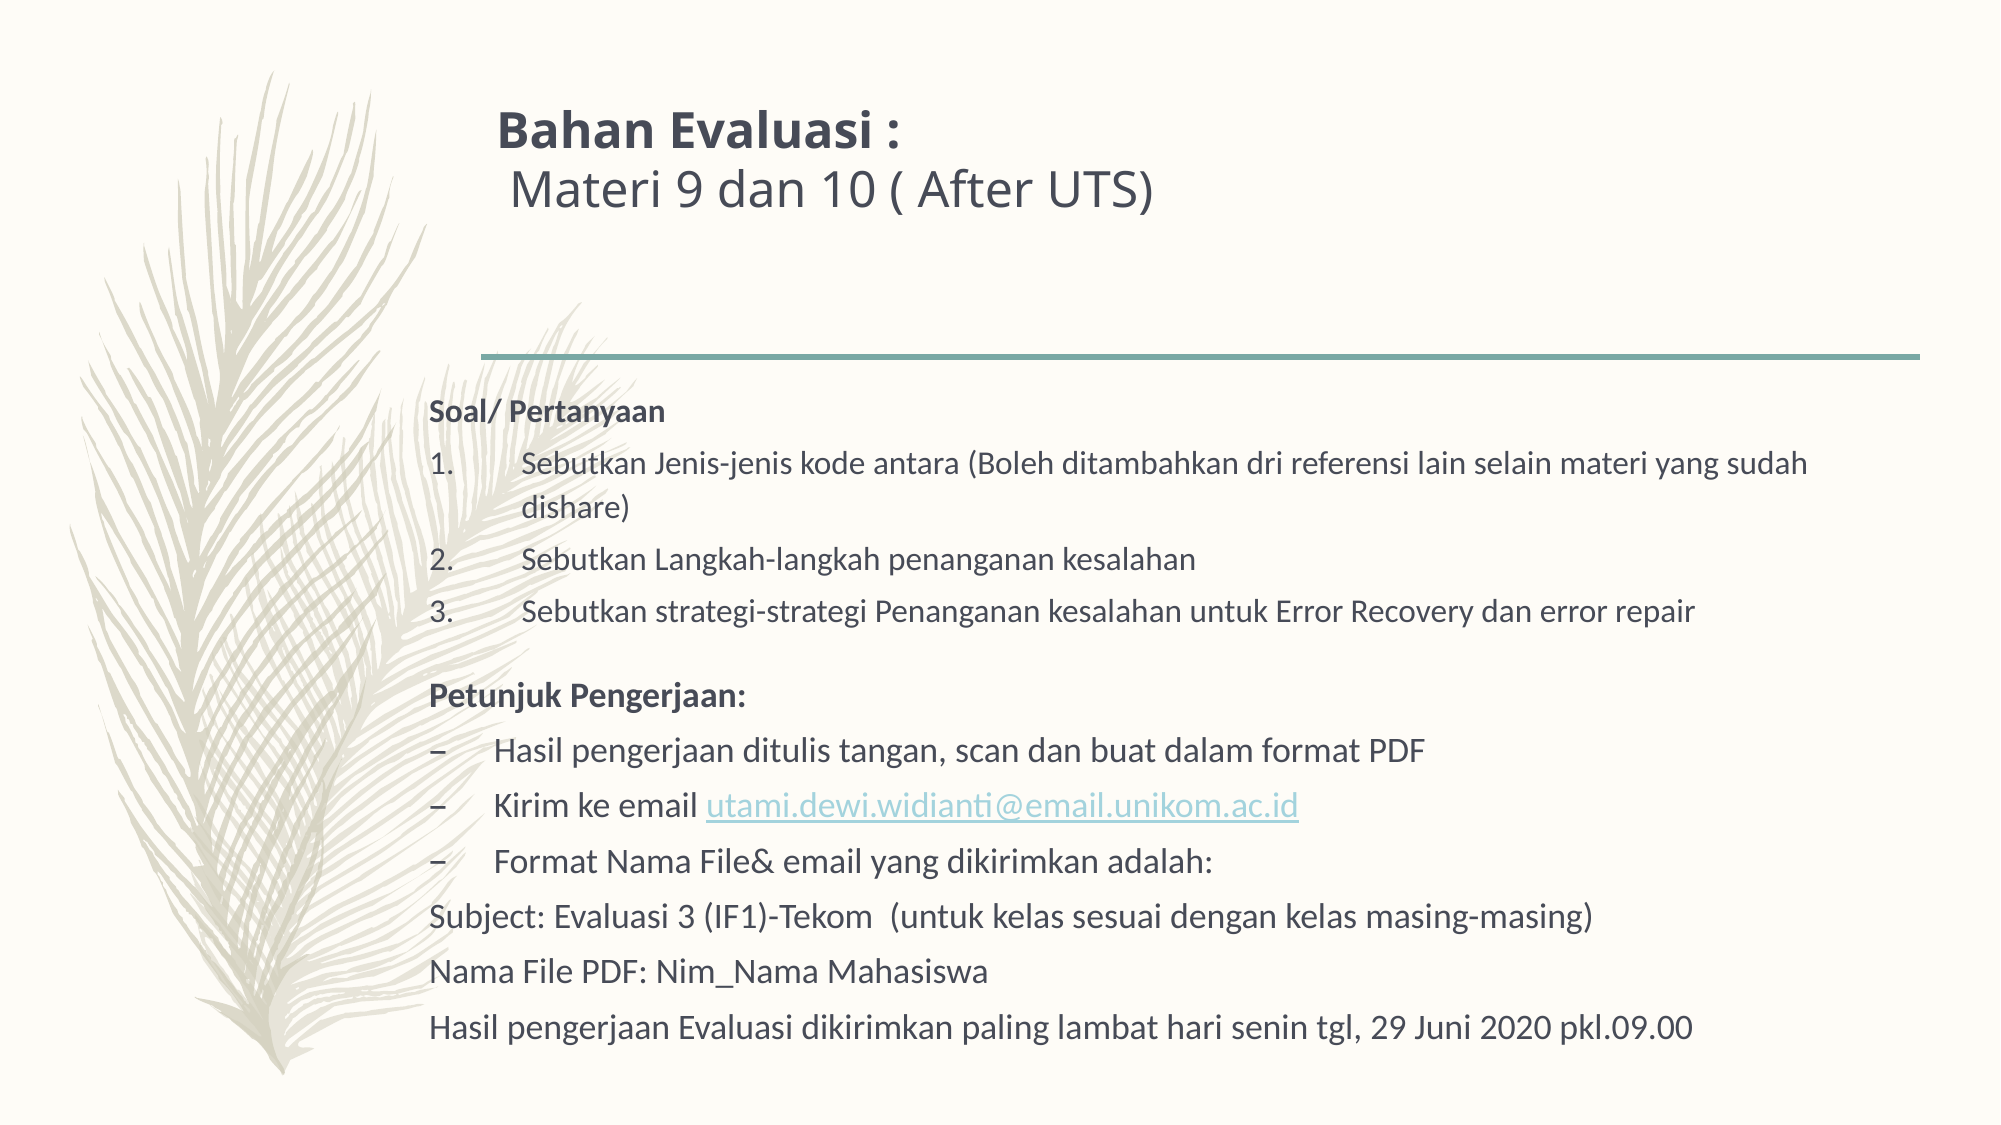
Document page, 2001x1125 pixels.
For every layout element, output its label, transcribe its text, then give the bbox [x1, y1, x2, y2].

list Soal/ Pertanyaan Sebutkan Jenis-jenis kode antara (Boleh ditambahkan dri referensi lain selain materi yang sudah dishare) Sebutkan Langkah-langkah penanganan kesalahan 3. Sebutkan strategi-strategi Penanganan kesalahan untuk Error Recovery dan error repair Petunjuk Pengerjaan: Hasil pengerjaan ditulis tangan, scan dan buat dalam format PDF Kirim ke email utami.dewi.widianti@email.unikom.ac.id Format Nama File& email yang dikirimkan adalah: Subject: Evaluasi 3 (IF1)-Tekom (untuk kelas sesuai dengan kelas masing-masing) Nama File PDF: Nim_Nama Mahasiswa Hasil pengerjaan Evaluasi dikirimkan paling lambat hari senin tgl, 29 Juni 2020 pkl.09.00 [414, 349, 1920, 1061]
title Bahan Evaluasi : Materi 9 dan 10 ( After UTS) [481, 93, 1920, 349]
